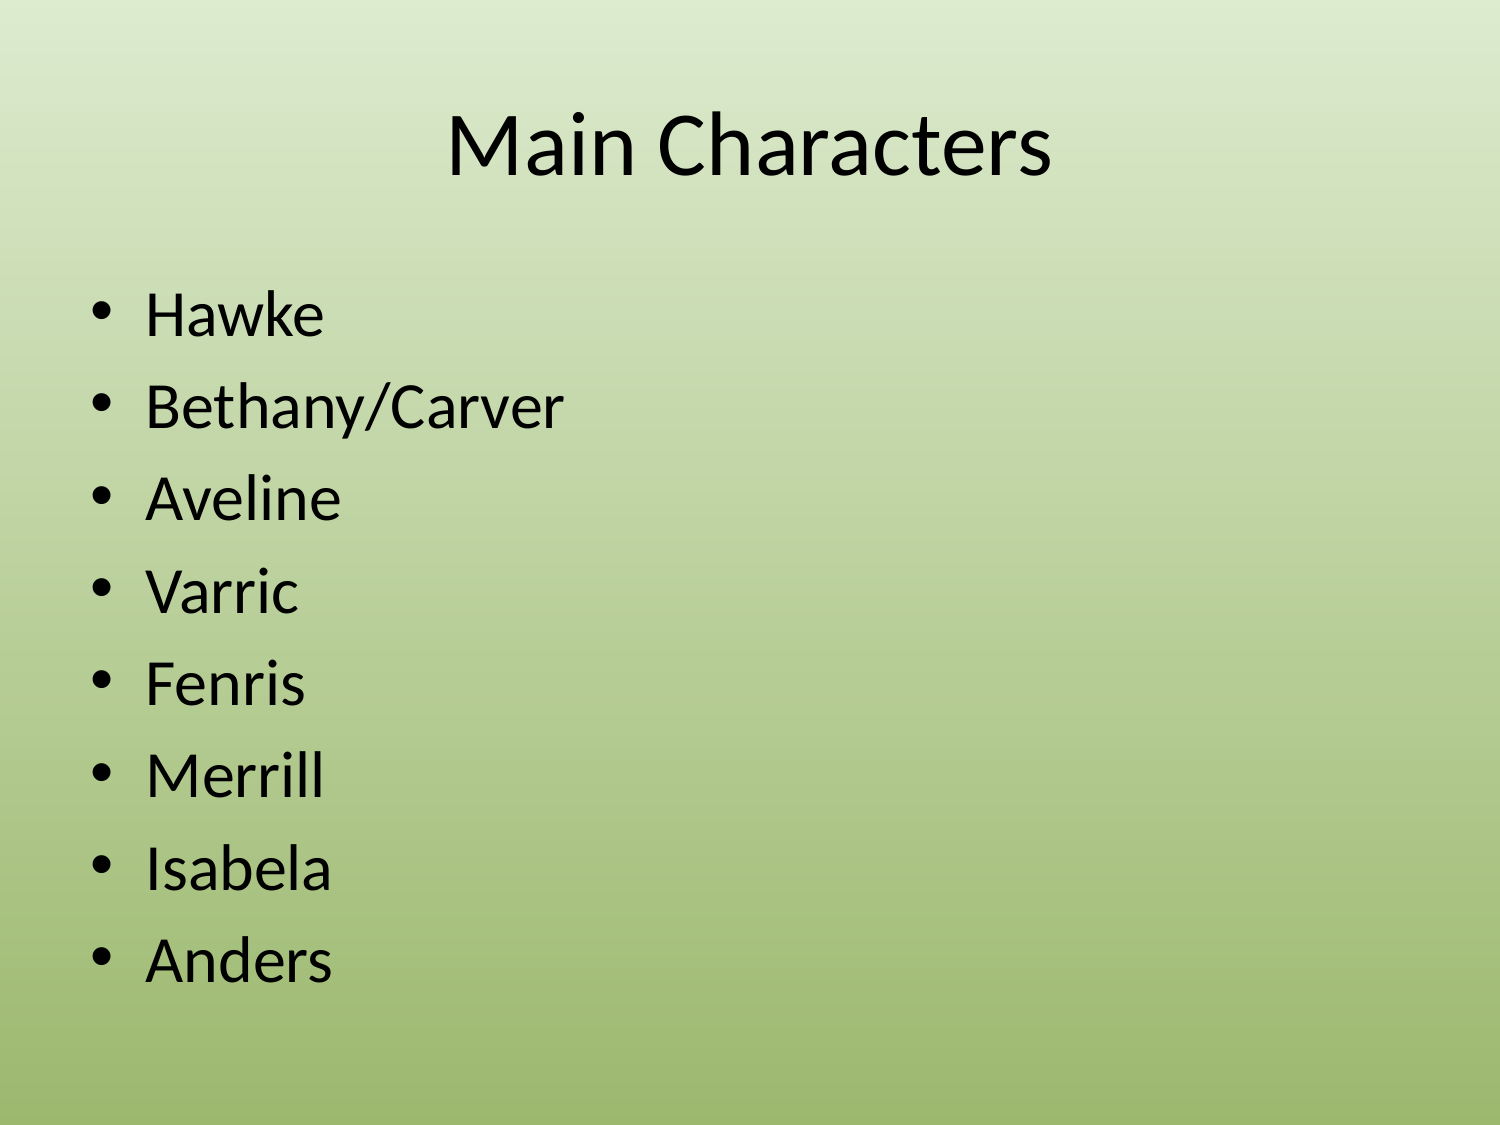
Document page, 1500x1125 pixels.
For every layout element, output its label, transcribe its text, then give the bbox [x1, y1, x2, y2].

list Hawke Bethany/Carver Aveline Varric Fenris Merrill Isabela Anders [75, 262, 1425, 1005]
title Main Characters [75, 45, 1425, 233]
